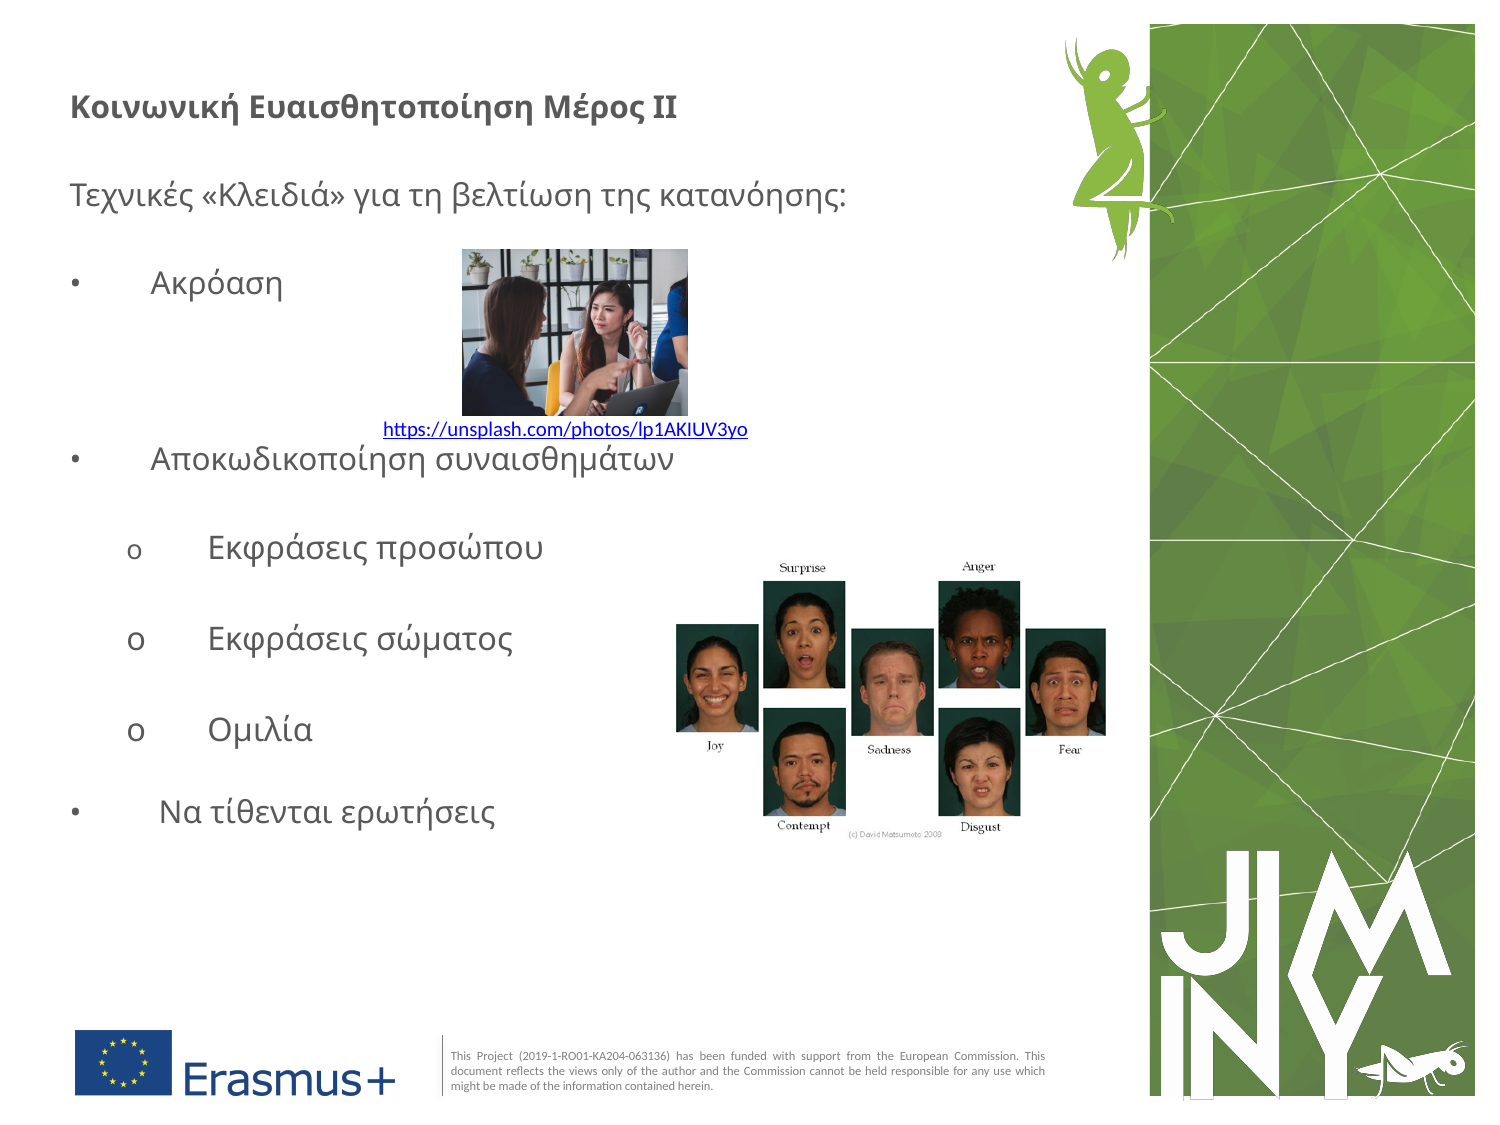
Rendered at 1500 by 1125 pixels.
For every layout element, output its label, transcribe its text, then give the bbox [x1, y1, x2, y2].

text_box This Project (2019-1-RO01-KA204-063136) has been funded with support from the European Commission. This document reflects the views only of the author and the Commission cannot be held responsible for any use which might be made of the information contained herein. [444, 1040, 1060, 1101]
text_box https://unsplash.com/photos/lp1AKIUV3yo [368, 408, 780, 449]
picture [1007, 24, 1476, 1101]
list Κοινωνική Ευαισθητοποίηση Μέρος ΙΙ Τεχνικές «Κλειδιά» για τη βελτίωση της κατανόησης: • Ακρόαση • Αποκωδικοποίηση συναισθημάτων o Εκφράσεις προσώπου o Εκφράσεις σώματος o Ομιλία • Να τίθενται ερωτήσεις [54, 79, 1120, 851]
picture [462, 249, 688, 416]
picture [663, 556, 1120, 851]
picture [74, 1030, 395, 1097]
